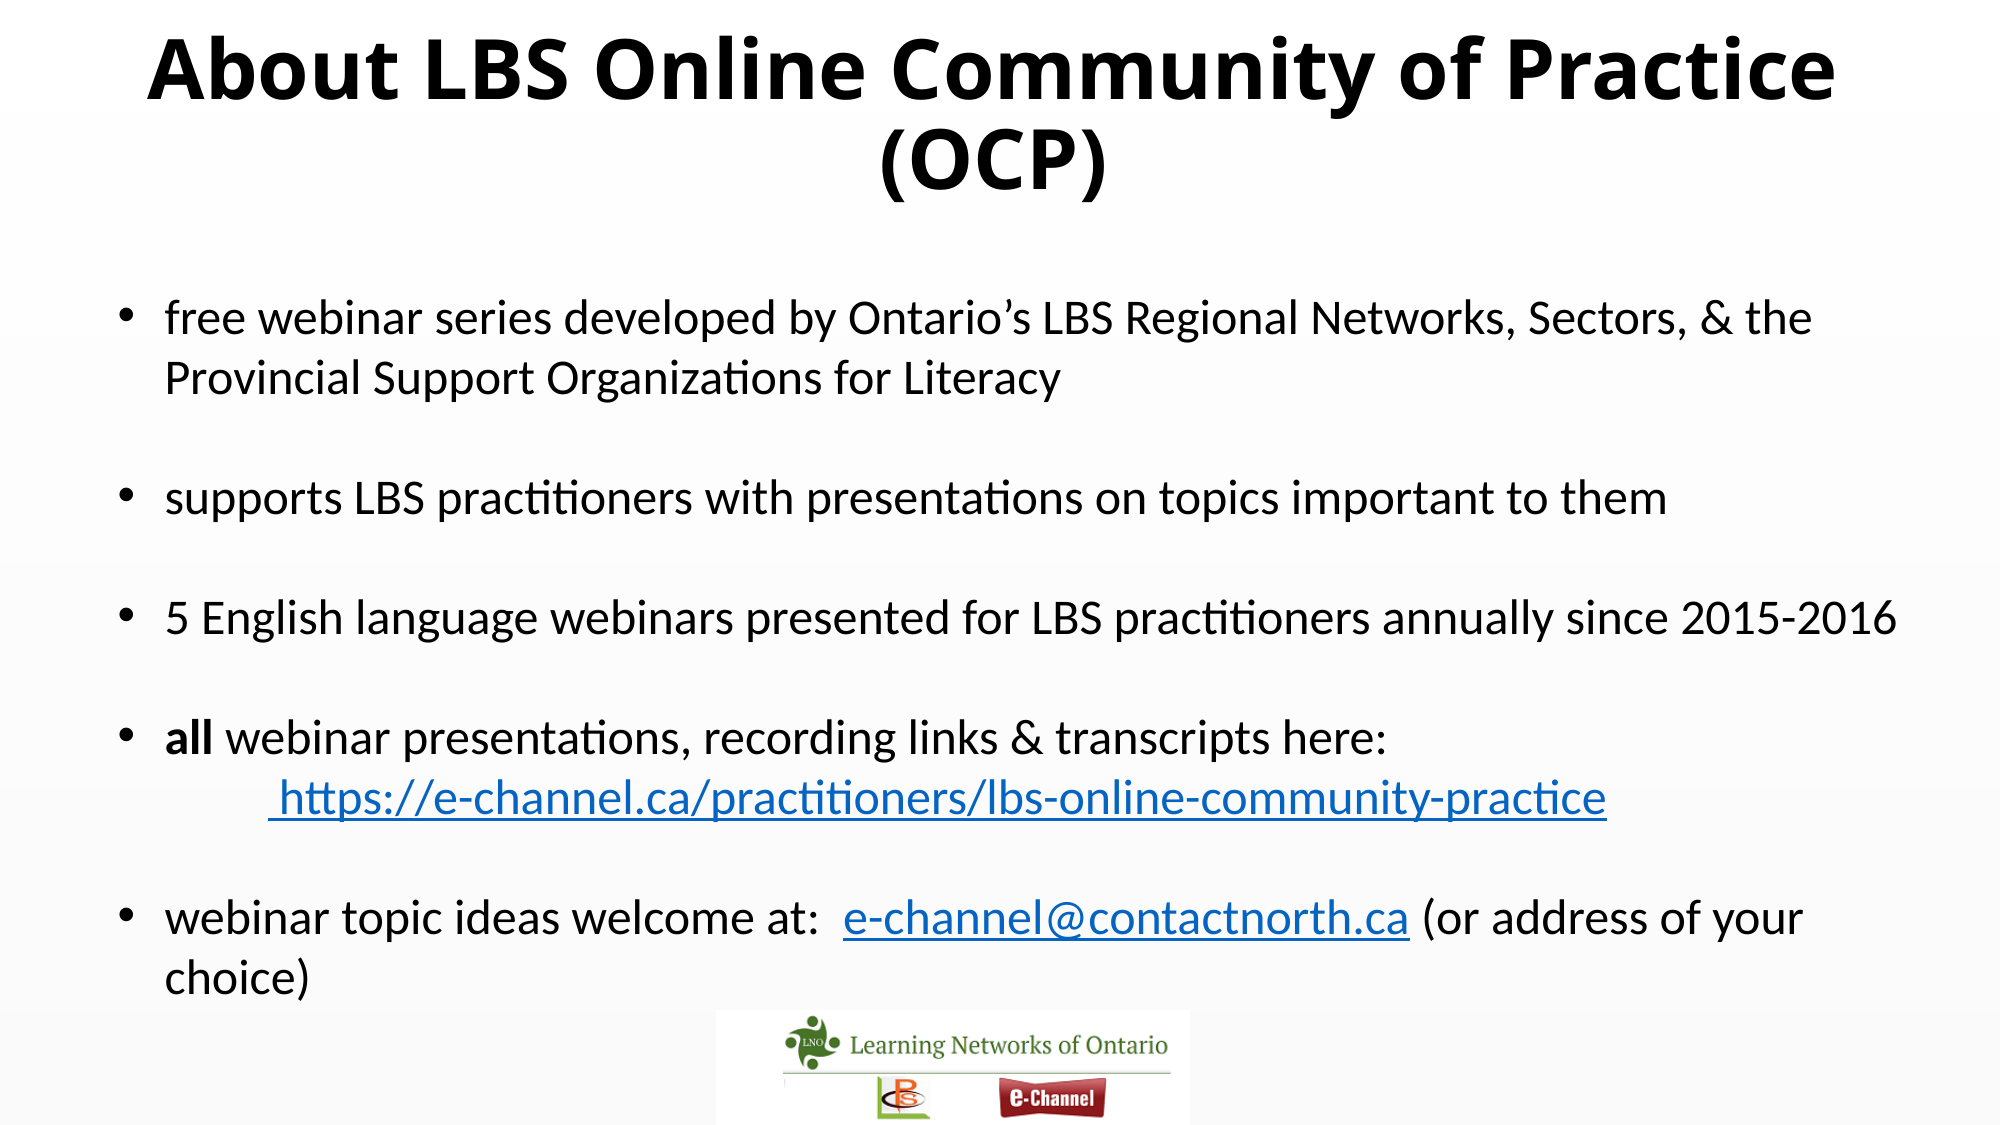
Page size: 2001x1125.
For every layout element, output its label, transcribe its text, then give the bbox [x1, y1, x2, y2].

title About LBS Online Community of Practice (OCP) [131, 8, 1856, 226]
picture [716, 1010, 1190, 1125]
text_box free webinar series developed by Ontario’s LBS Regional Networks, Sectors, & the Provincial Support Organizations for Literacy supports LBS practitioners with presentations on topics important to them 5 English language webinars presented for LBS practitioners annually since 2015-2016 all webinar presentations, recording links & transcripts here: https://e-channel.ca/practitioners/lbs-online-community-practice webinar topic ideas welcome at: e-channel@contactnorth.ca (or address of your choice) [102, 277, 1966, 1012]
